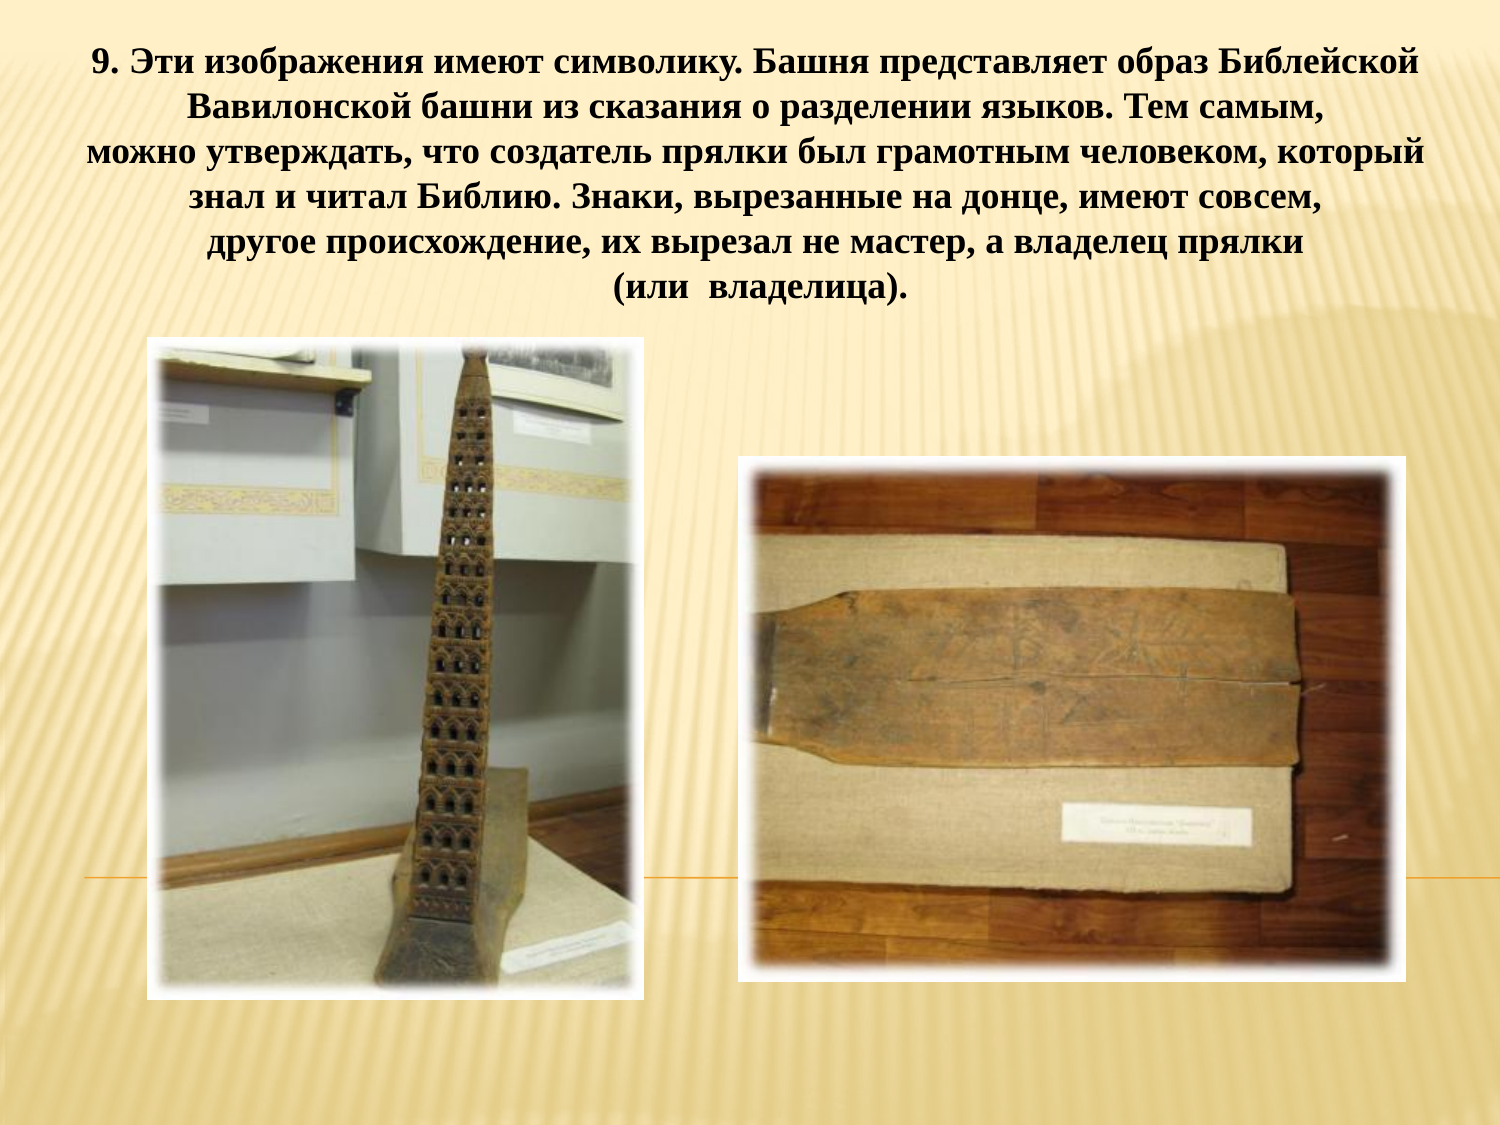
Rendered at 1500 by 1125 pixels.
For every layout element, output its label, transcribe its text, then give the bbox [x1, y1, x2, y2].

picture [737, 455, 1406, 982]
picture [147, 337, 645, 1001]
text_box 9. Эти изображения имеют символику. Башня представляет образ Библейской Вавилонской башни из сказания о разделении языков. Тем самым, можно утверждать, что создатель прялки был грамотным человеком, который знал и читал Библию. Знаки, вырезанные на донце, имеют совсем, другое происхождение, их вырезал не мастер, а владелец прялки (или владелица). [41, 29, 1471, 314]
